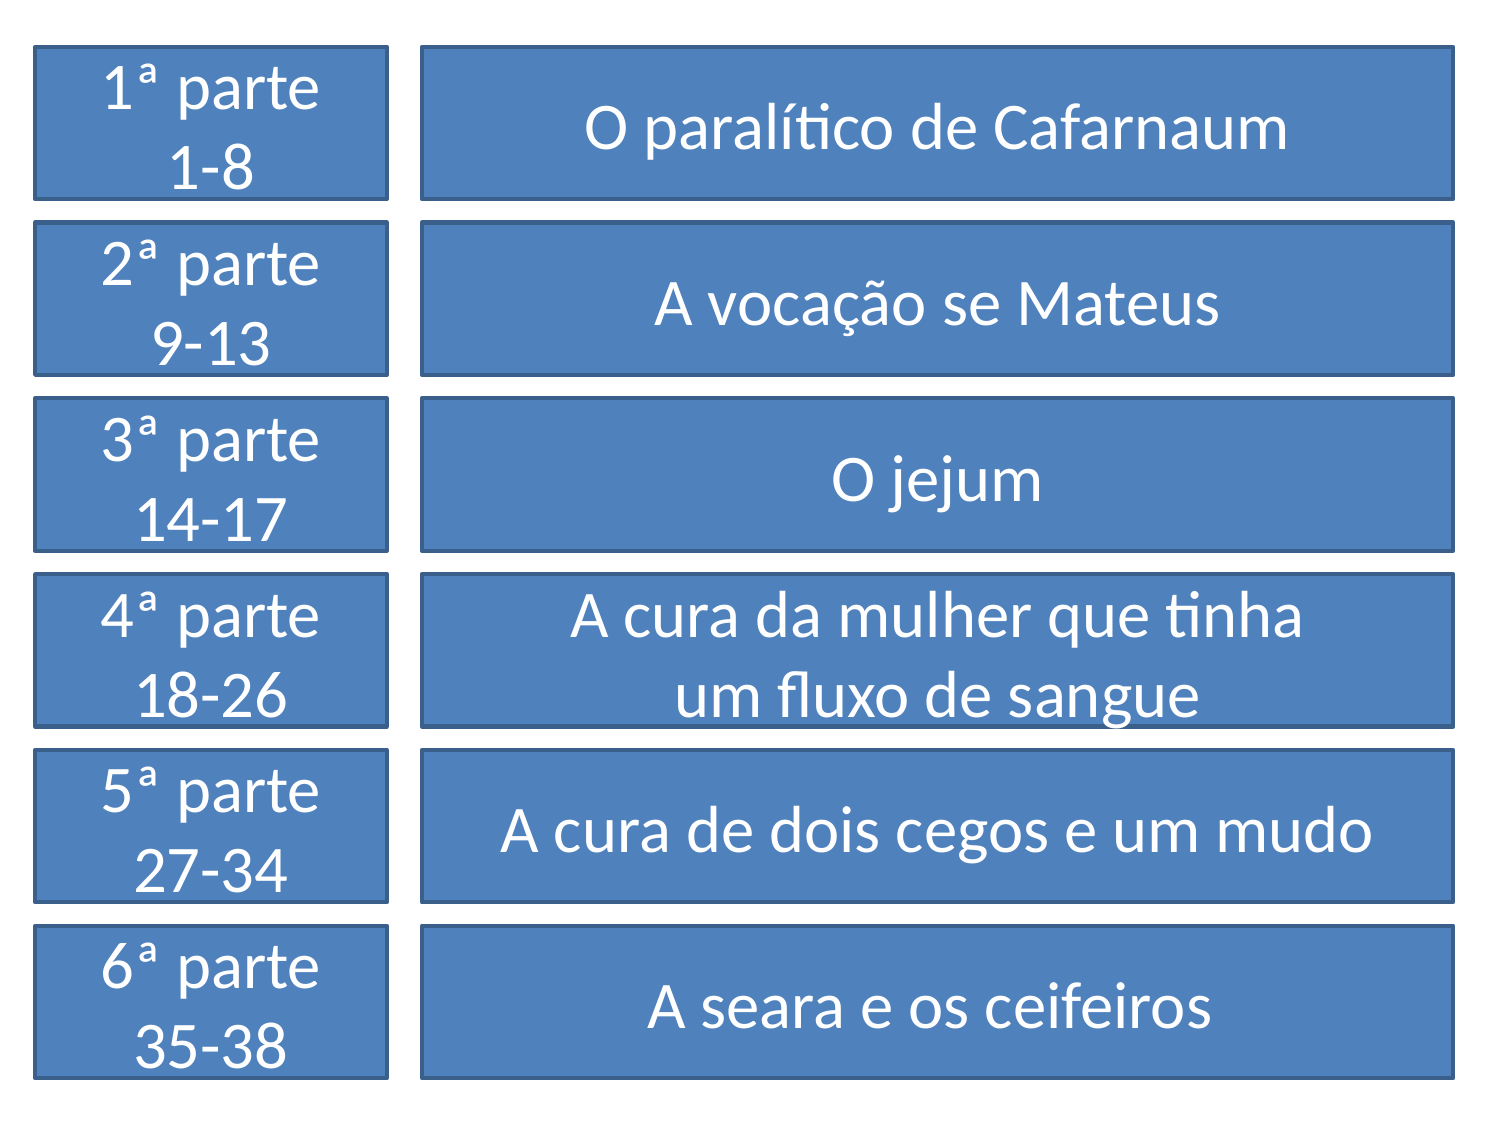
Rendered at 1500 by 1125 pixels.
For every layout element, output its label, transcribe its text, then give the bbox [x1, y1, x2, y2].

text_box O jejum [420, 396, 1455, 553]
text_box 1ª parte 1-8 [33, 45, 389, 201]
text_box 5ª parte 27-34 [33, 748, 389, 904]
text_box 3ª parte 14-17 [33, 396, 389, 553]
text_box A cura da mulher que tinha um fluxo de sangue [420, 572, 1455, 729]
text_box O paralítico de Cafarnaum [420, 45, 1455, 201]
text_box A vocação se Mateus [420, 220, 1455, 377]
text_box 6ª parte 35-38 [33, 924, 389, 1080]
text_box A seara e os ceifeiros [420, 924, 1455, 1080]
text_box A cura de dois cegos e um mudo [420, 748, 1455, 904]
text_box 4ª parte 18-26 [33, 572, 389, 729]
text_box 2ª parte 9-13 [33, 220, 389, 377]
